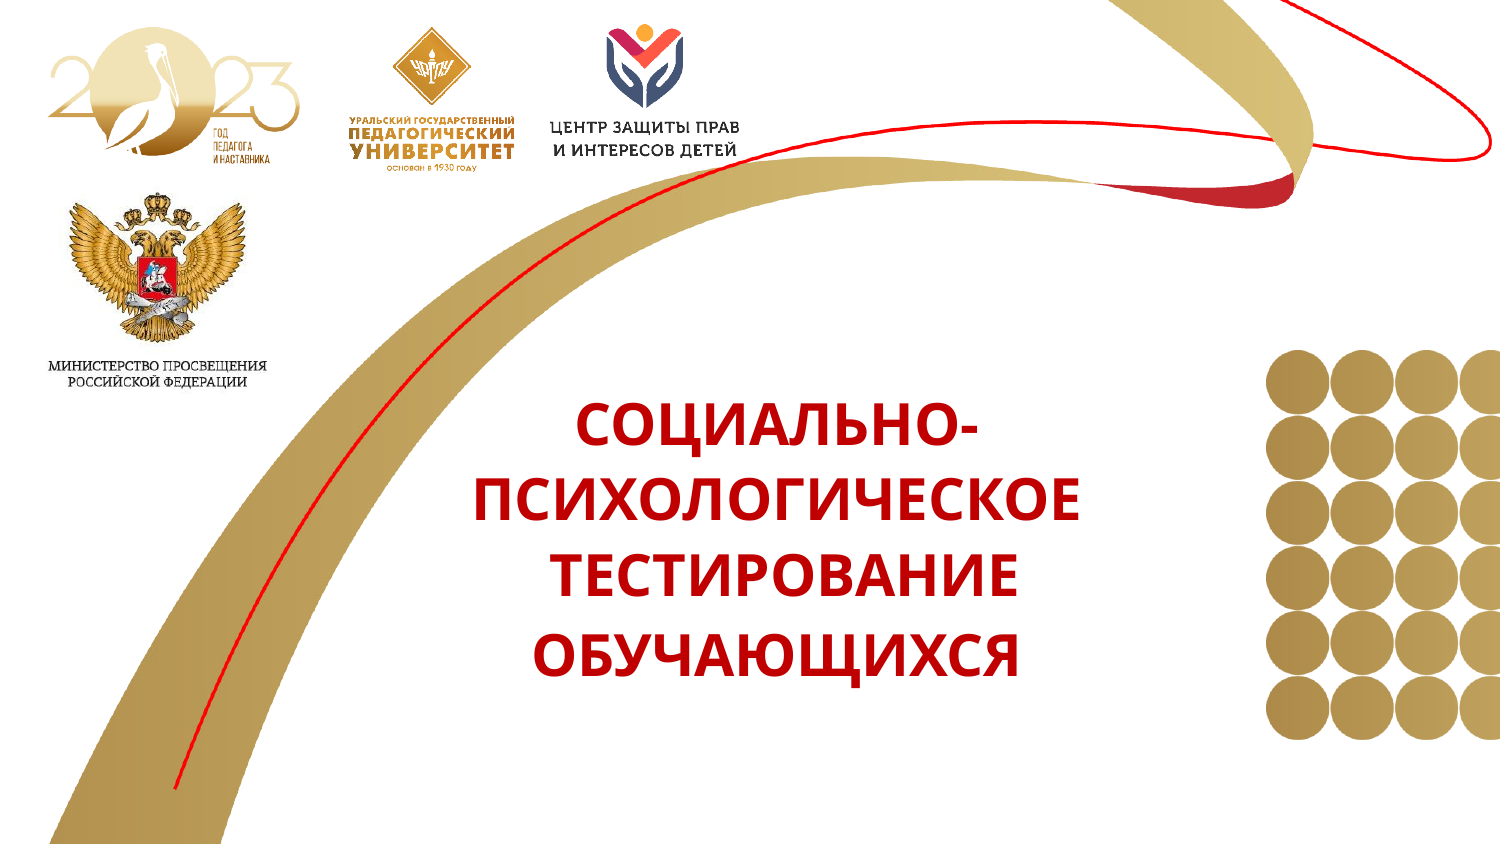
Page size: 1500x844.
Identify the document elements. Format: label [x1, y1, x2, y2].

picture [47, 740, 1495, 844]
picture [47, 0, 1495, 179]
text_box [5, 179, 1500, 740]
